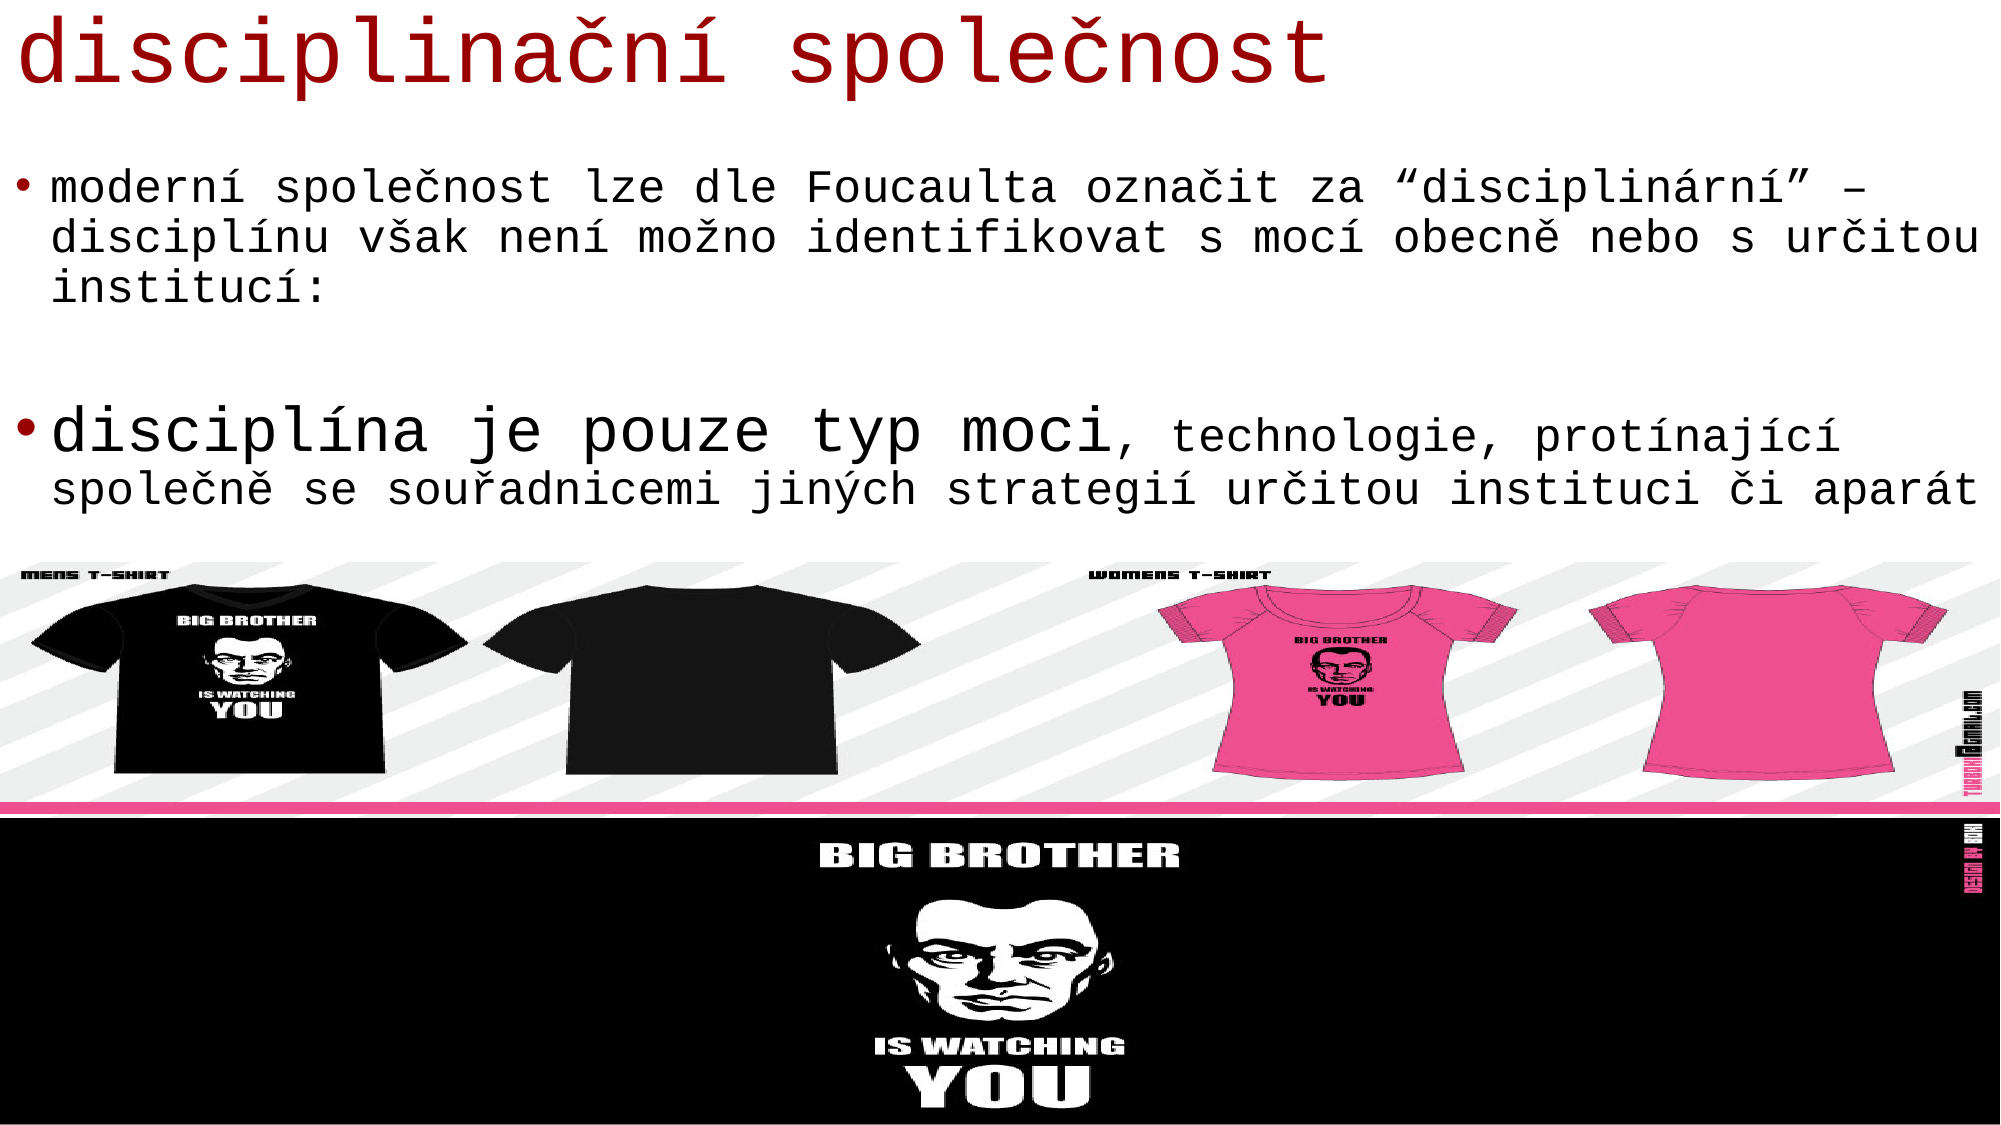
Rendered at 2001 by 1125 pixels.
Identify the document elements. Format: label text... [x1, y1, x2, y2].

list moderní společnost lze dle Foucaulta označit za “disciplinární” – disciplínu však není možno identifikovat s mocí obecně nebo s určitou institucí: disciplína je pouze typ moci, technologie, protínající společně se souřadnicemi jiných strategií určitou instituci či aparát [0, 154, 2000, 528]
picture [0, 562, 2000, 1125]
title disciplinační společnost [0, 0, 1675, 154]
